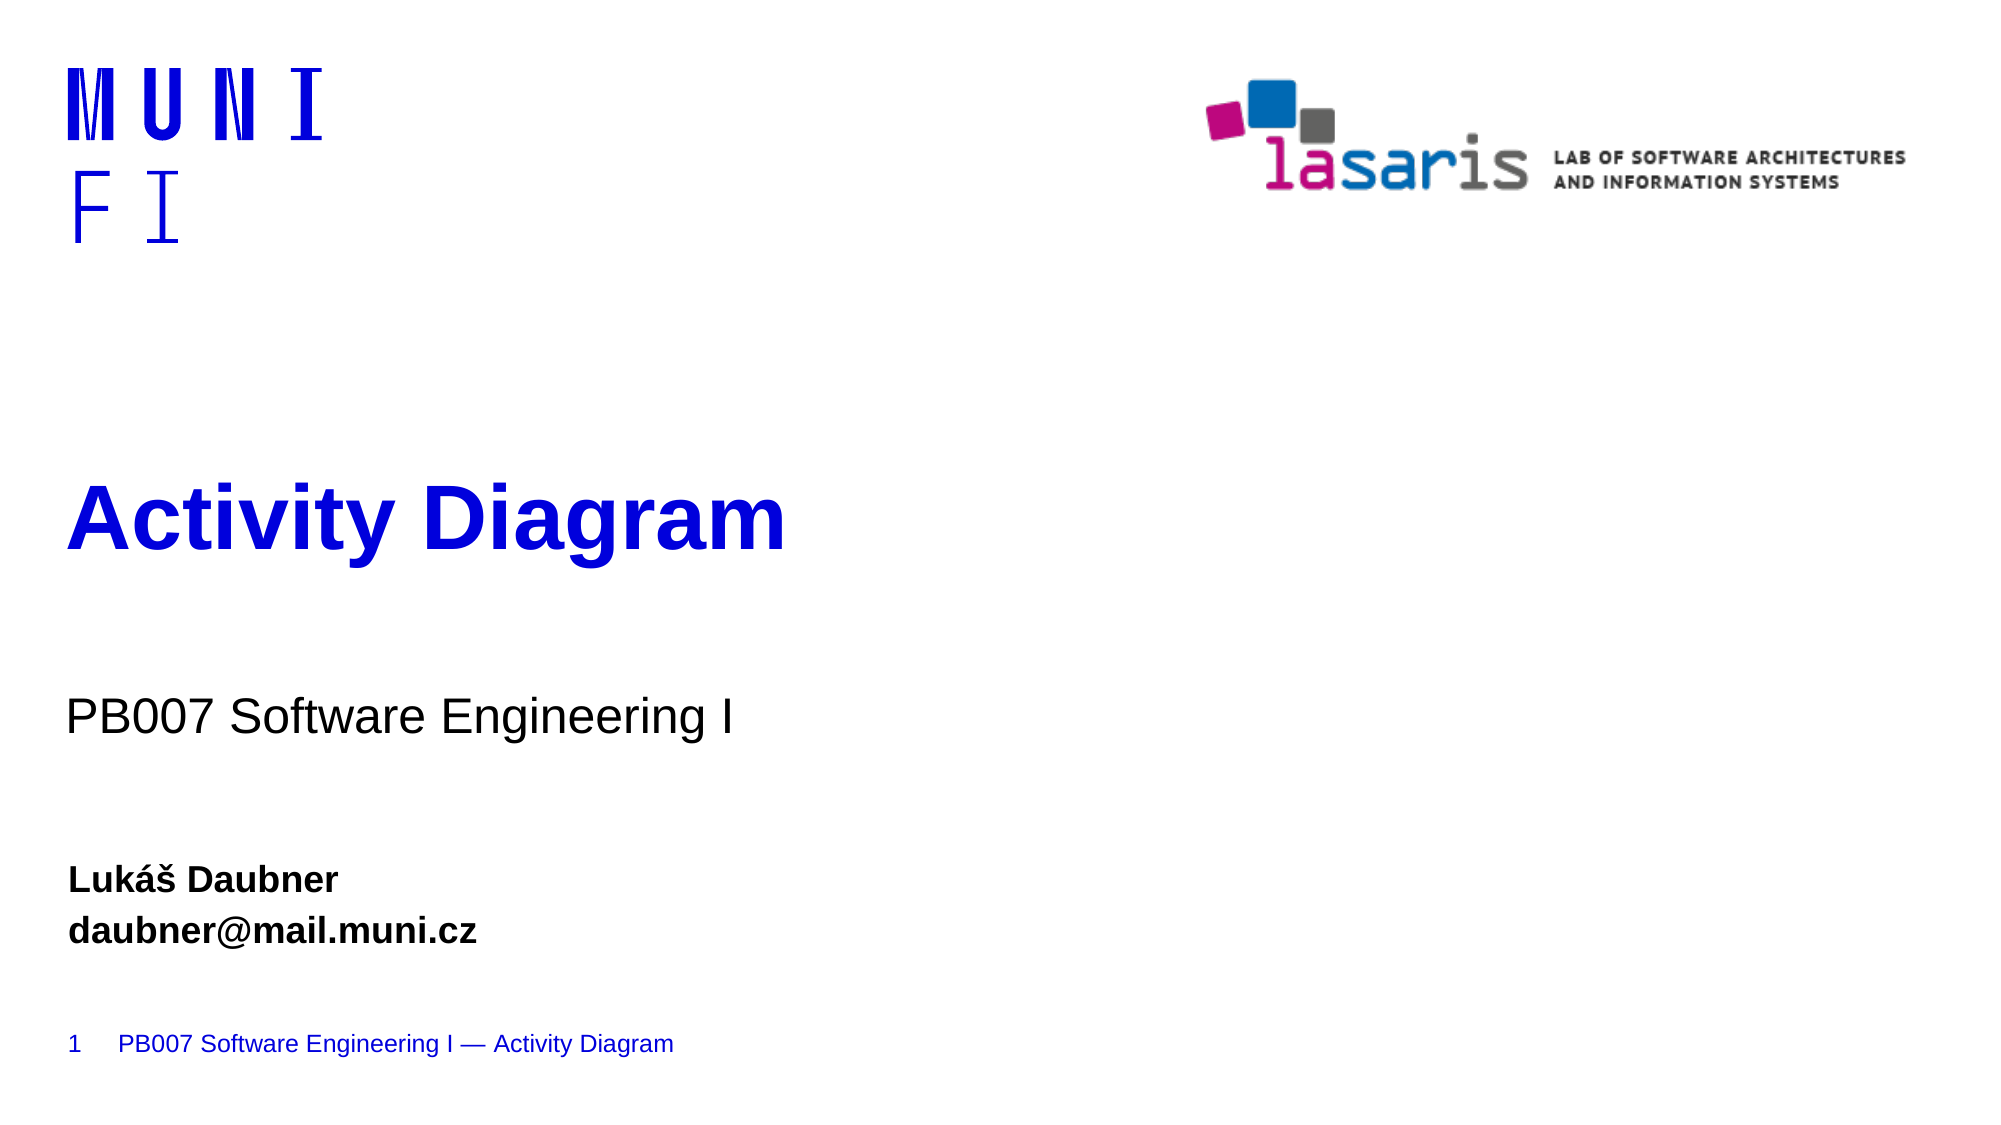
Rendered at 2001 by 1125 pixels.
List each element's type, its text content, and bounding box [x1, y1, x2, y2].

slide_number 1 [67, 1021, 110, 1063]
subtitle PB007 Software Engineering I [65, 675, 1930, 790]
picture [1200, 61, 1930, 225]
title Activity Diagram [65, 475, 1930, 668]
footer PB007 Software Engineering I — Activity Diagram [118, 1021, 1418, 1063]
text_box Lukáš Daubner daubner@mail.muni.cz [68, 848, 1932, 963]
